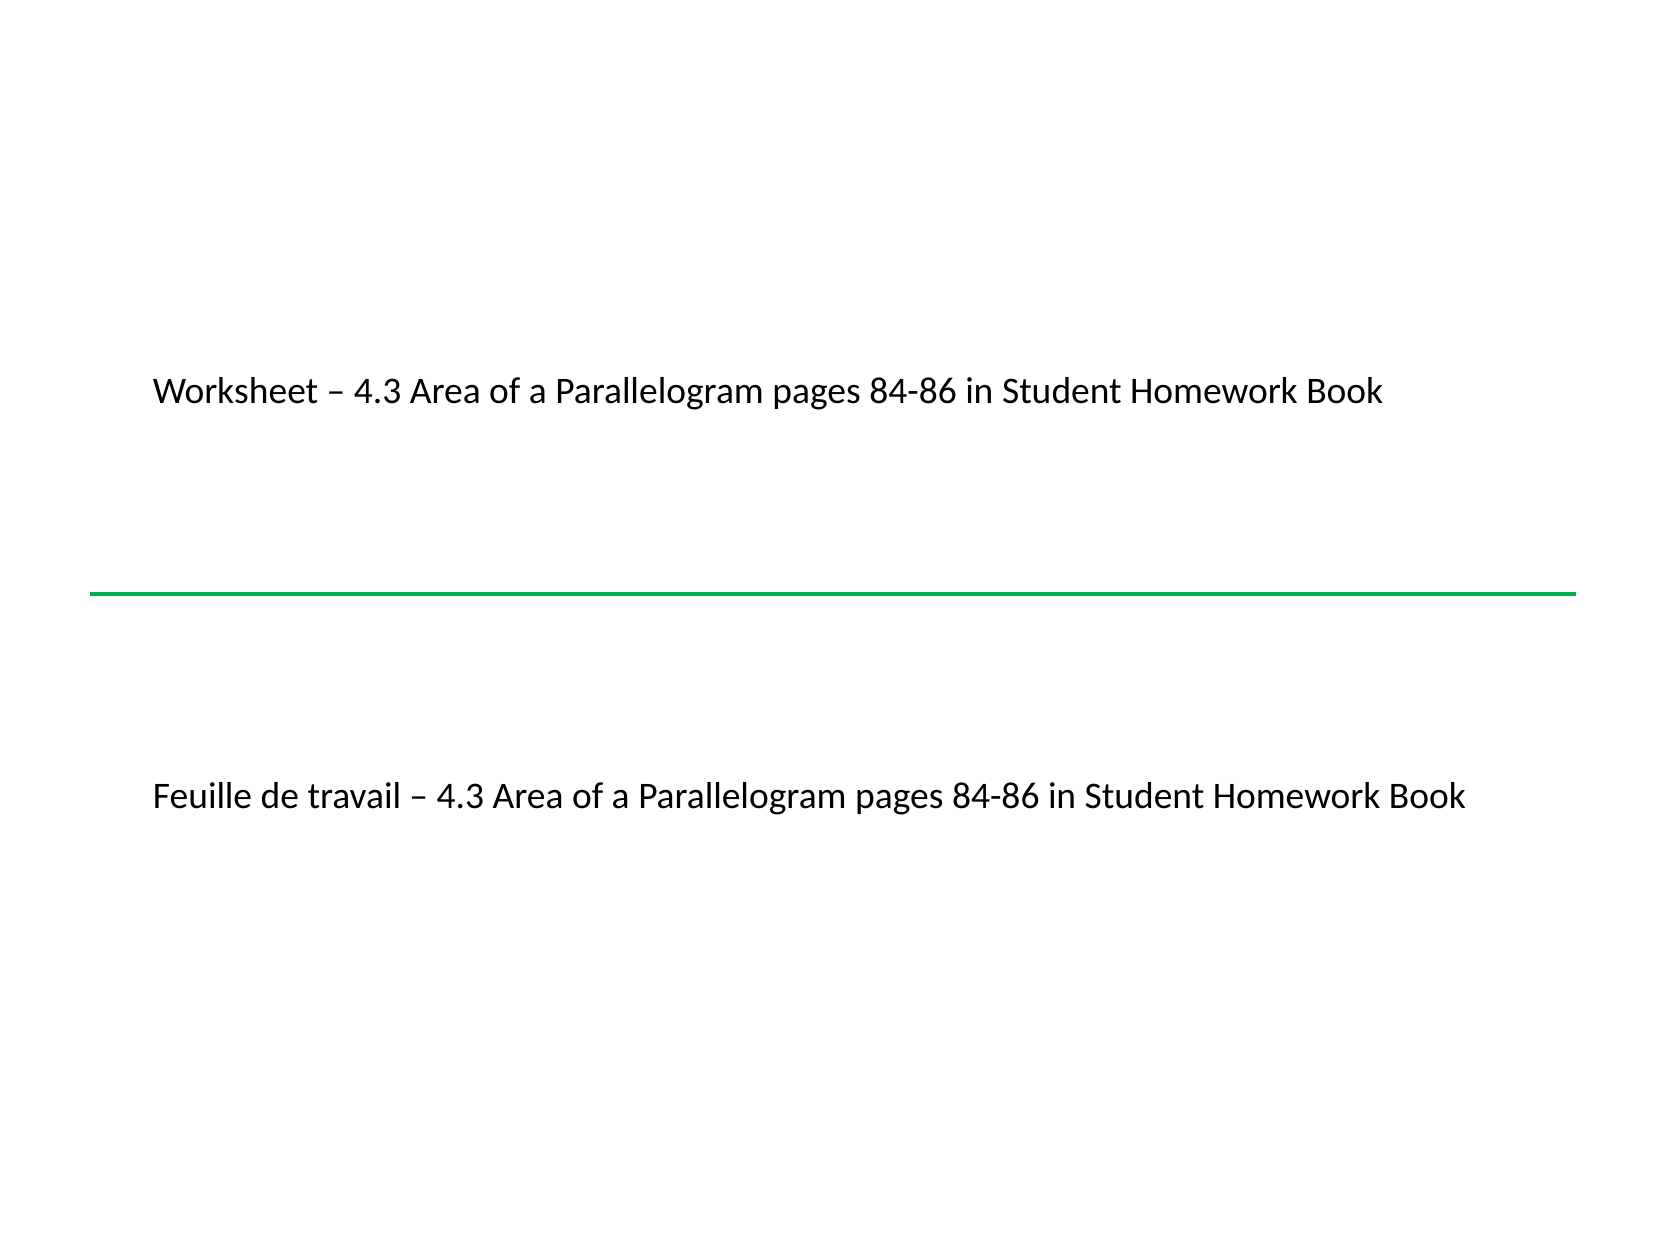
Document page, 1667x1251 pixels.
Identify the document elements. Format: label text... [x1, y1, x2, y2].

text_box Worksheet – 4.3 Area of a Parallelogram pages 84-86 in Student Homework Book [138, 358, 1529, 419]
text_box Feuille de travail – 4.3 Area of a Parallelogram pages 84-86 in Student Homework Book [138, 763, 1625, 824]
